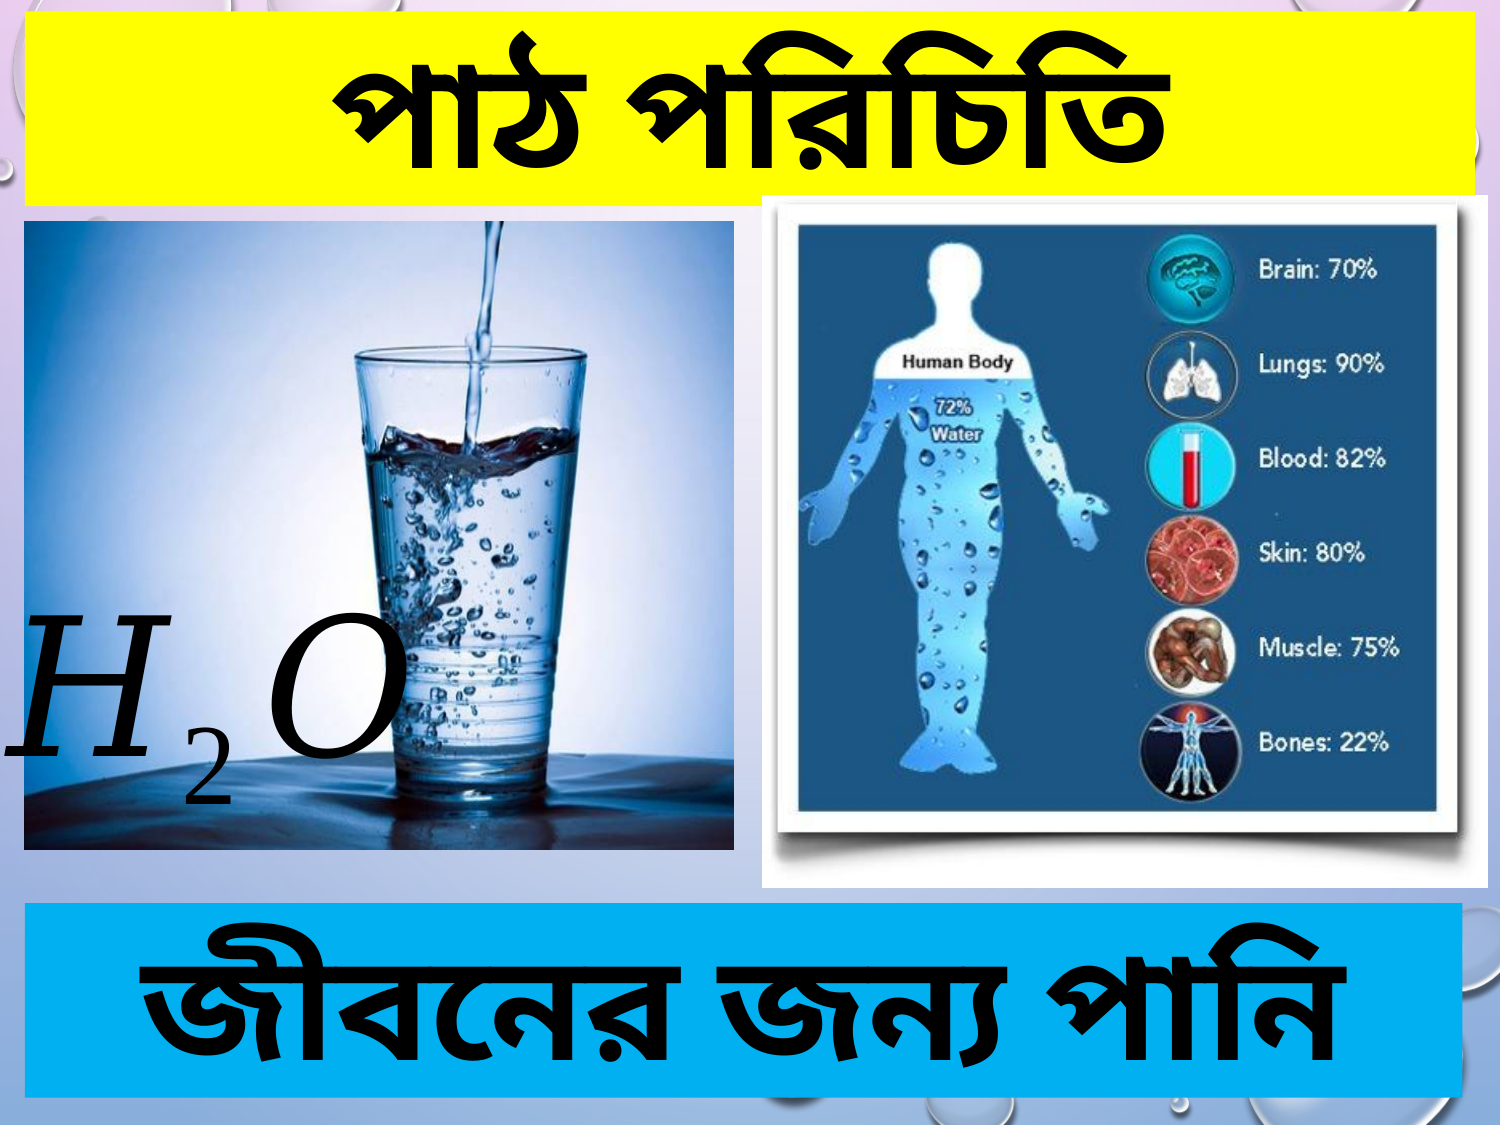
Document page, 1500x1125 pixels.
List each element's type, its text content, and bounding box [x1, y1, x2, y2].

picture [0, 0, 1500, 1125]
text_box জীবনের জন্য পানি [24, 903, 1463, 1098]
text_box পাঠ পরিচিতি [24, 11, 1475, 207]
